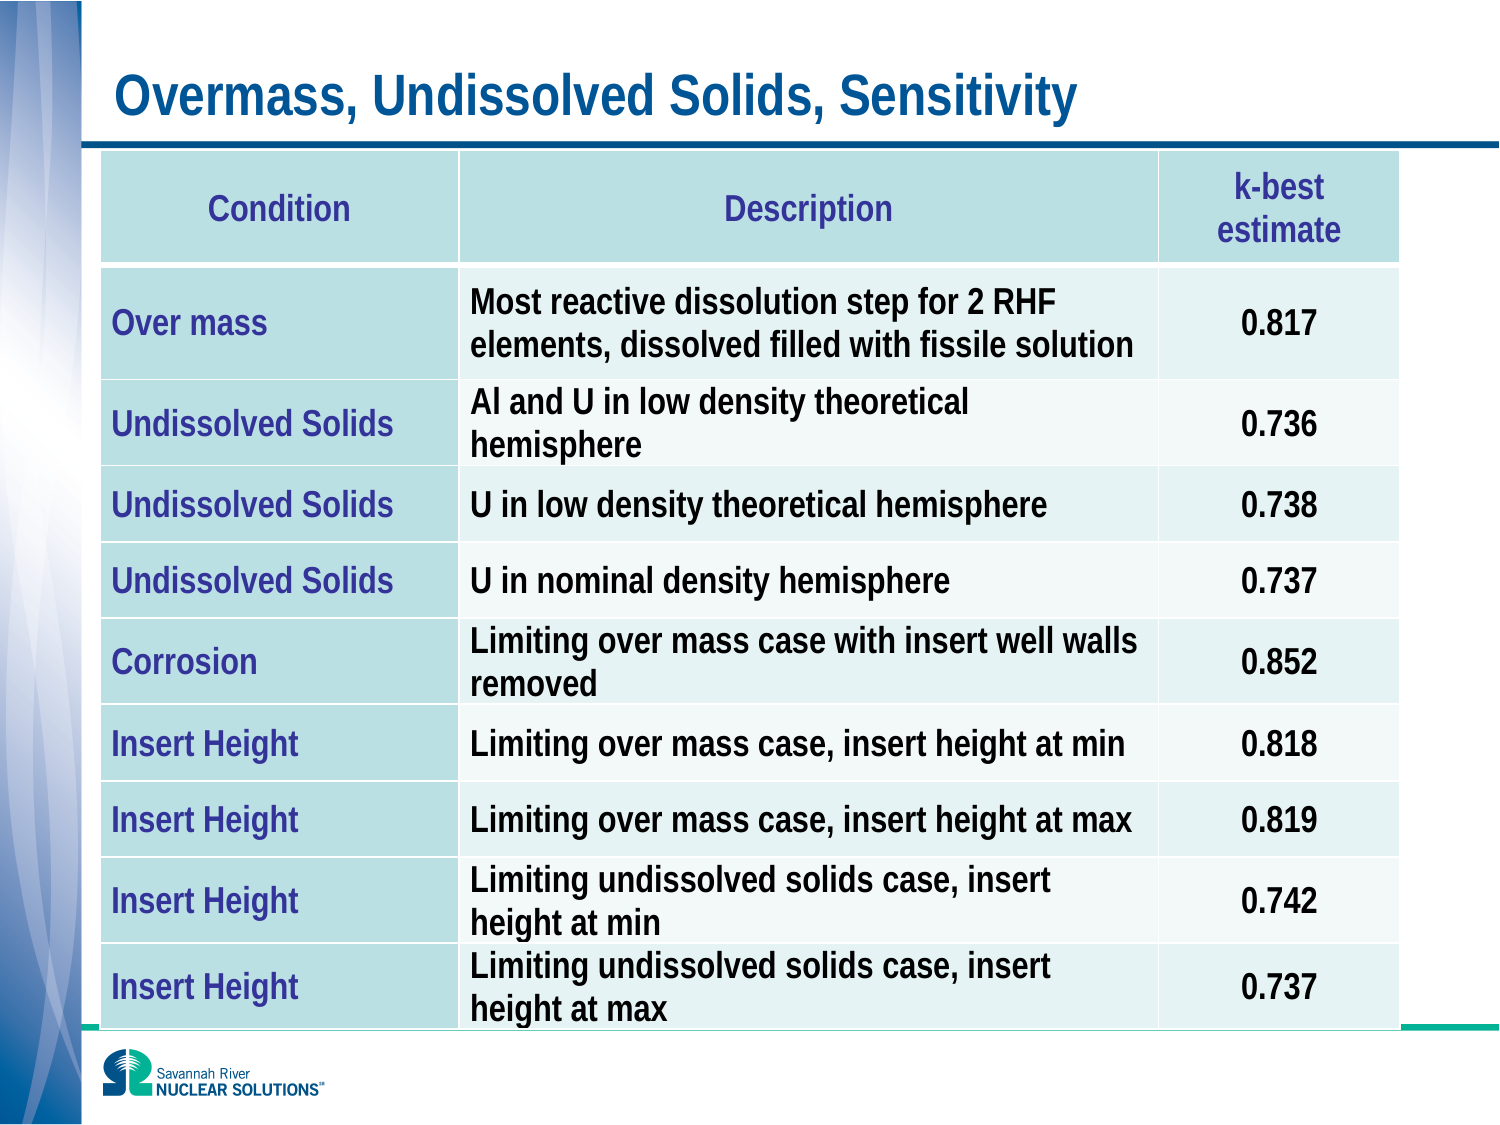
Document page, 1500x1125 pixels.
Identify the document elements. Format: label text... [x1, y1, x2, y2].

table_cell Insert Height [101, 782, 458, 856]
table_header Condition [101, 151, 458, 262]
table_cell Limiting undissolved solids case, insert height at min [460, 858, 1158, 942]
table_cell 0.737 [1159, 543, 1399, 617]
table_cell Most reactive dissolution step for 2 RHF elements, dissolved filled with fissile solution [460, 268, 1158, 379]
table_cell Corrosion [101, 619, 458, 703]
table_cell U in low density theoretical hemisphere [460, 466, 1158, 541]
title Overmass, Undissolved Solids, Sensitivity [99, 50, 1425, 150]
table_cell Limiting over mass case, insert height at min [460, 705, 1158, 780]
table_header k-best estimate [1159, 151, 1399, 262]
table_cell Limiting over mass case, insert height at max [460, 782, 1158, 856]
table_cell 0.737 [1159, 944, 1399, 1028]
table_cell 0.736 [1159, 380, 1399, 465]
table_cell Limiting over mass case with insert well walls removed [460, 619, 1158, 703]
picture [0, 1, 1499, 1125]
table_cell Undissolved Solids [101, 466, 458, 541]
table_cell Al and U in low density theoretical hemisphere [460, 380, 1158, 465]
table_cell Insert Height [101, 858, 458, 942]
table_cell 0.818 [1159, 705, 1399, 780]
table_cell 0.819 [1159, 782, 1399, 856]
table_cell 0.852 [1159, 619, 1399, 703]
table_cell Limiting undissolved solids case, insert height at max [460, 944, 1158, 1028]
table_cell 0.738 [1159, 466, 1399, 541]
table_header Description [460, 151, 1158, 262]
table_cell Insert Height [101, 705, 458, 780]
table_cell Insert Height [101, 944, 458, 1028]
table_cell Over mass [101, 268, 458, 379]
table_cell 0.817 [1159, 268, 1399, 379]
table_cell Undissolved Solids [101, 380, 458, 465]
table_cell Undissolved Solids [101, 543, 458, 617]
table_cell 0.742 [1159, 858, 1399, 942]
table_cell U in nominal density hemisphere [460, 543, 1158, 617]
